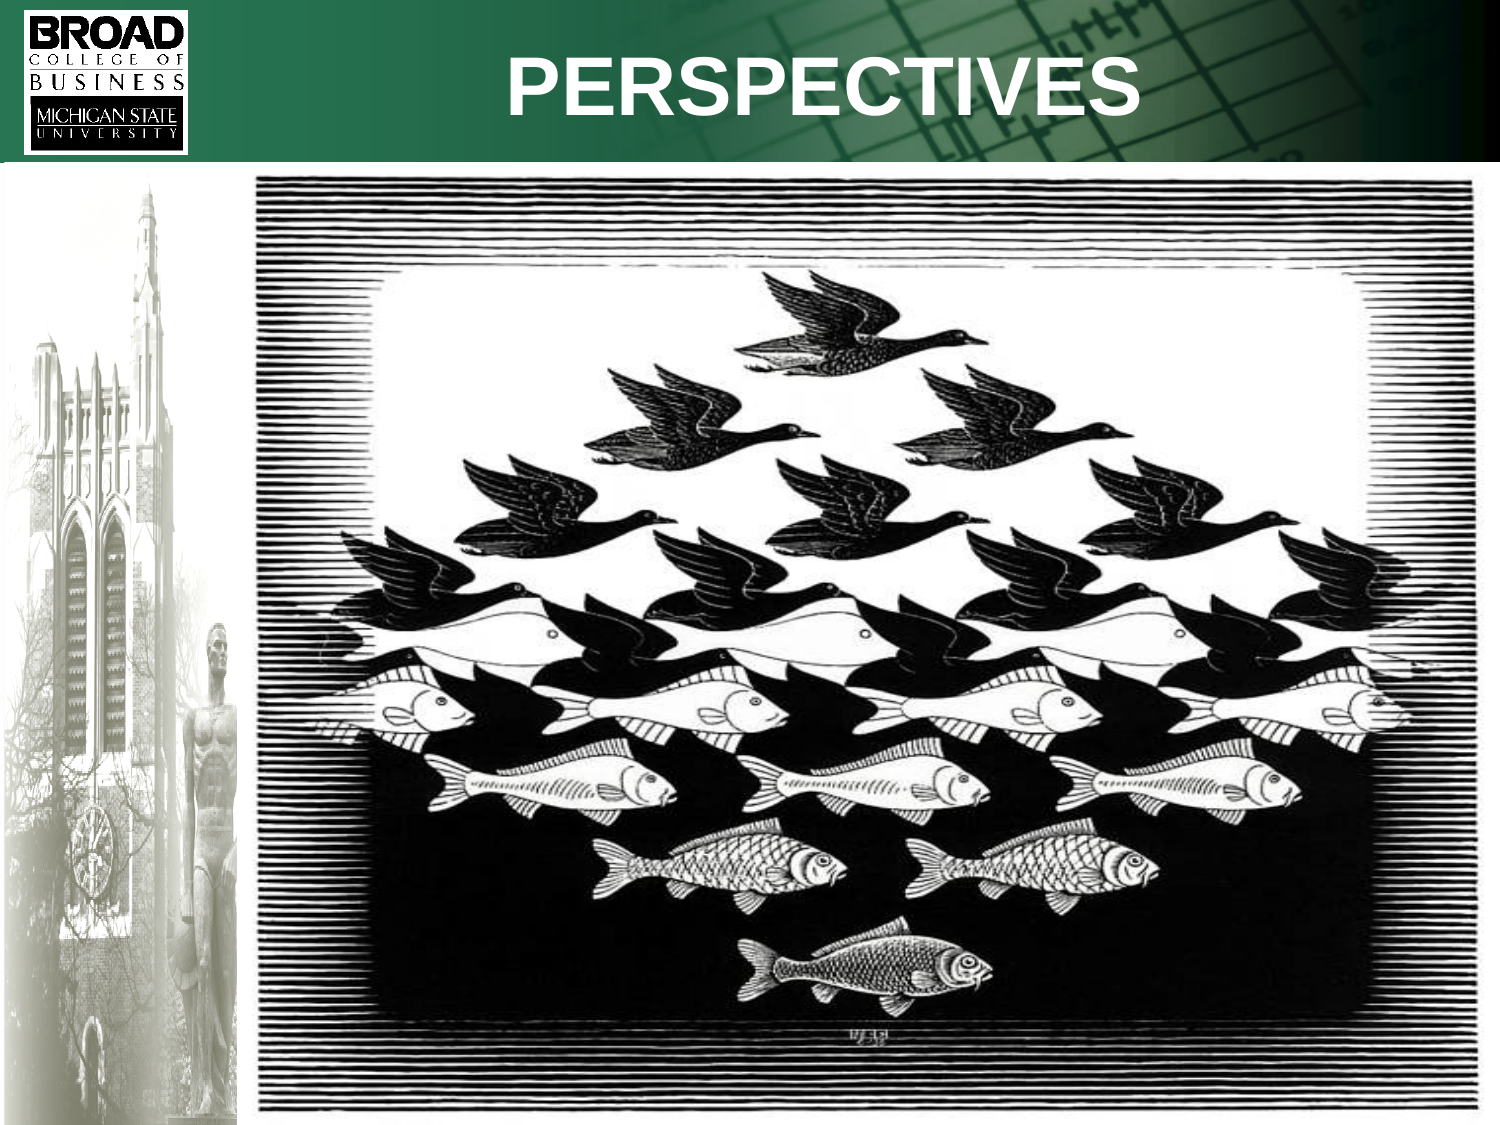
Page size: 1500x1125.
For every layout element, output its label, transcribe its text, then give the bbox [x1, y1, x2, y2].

picture [0, 0, 1500, 1125]
text_box PERSPECTIVES [490, 24, 1159, 140]
